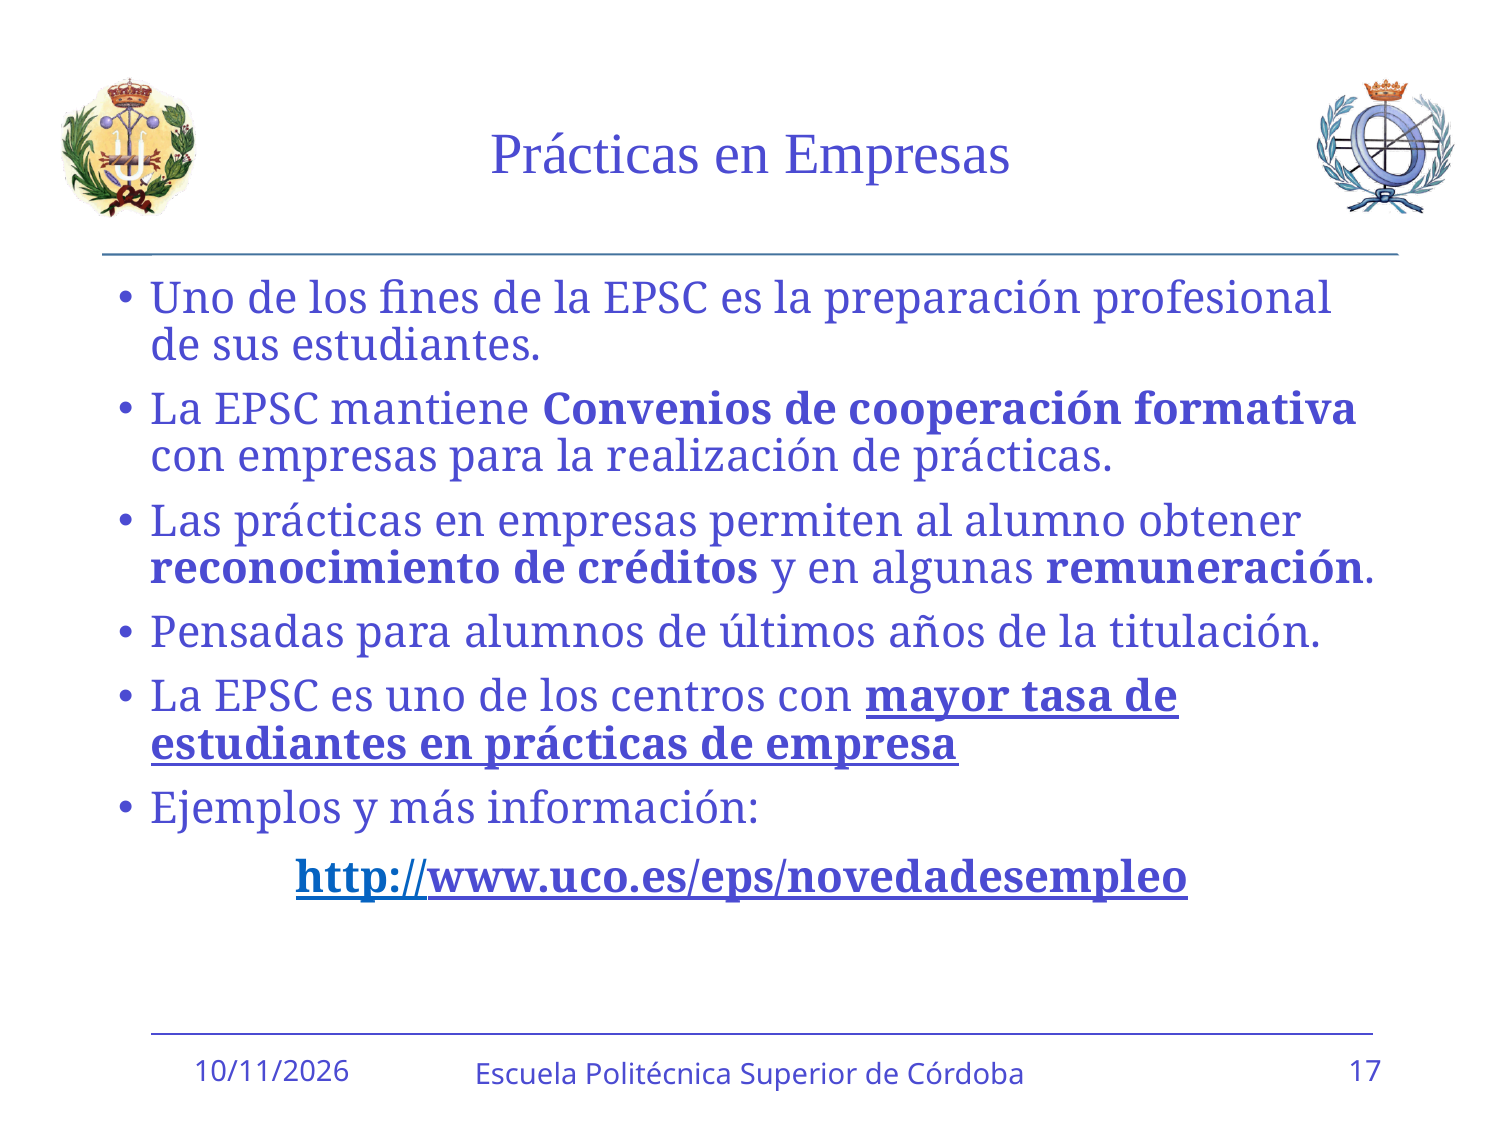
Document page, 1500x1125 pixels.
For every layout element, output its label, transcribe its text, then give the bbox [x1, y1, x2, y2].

slide_number 17 [1059, 1042, 1397, 1103]
footer Escuela Politécnica Superior de Córdoba [440, 1042, 1059, 1103]
list Uno de los fines de la EPSC es la preparación profesional de sus estudiantes. La EPSC mantiene Convenios de cooperación formativa con empresas para la realización de prácticas. Las prácticas en empresas permiten al alumno obtener reconocimiento de créditos y en algunas remuneración. Pensadas para alumnos de últimos años de la titulación. La EPSC es uno de los centros con mayor tasa de estudiantes en prácticas de empresa Ejemplos y más información: http://www.uco.es/eps/novedadesempleo [103, 267, 1397, 1014]
title Prácticas en Empresas [207, 59, 1294, 251]
picture [1314, 75, 1457, 218]
picture [57, 75, 200, 218]
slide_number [103, 1042, 440, 1103]
